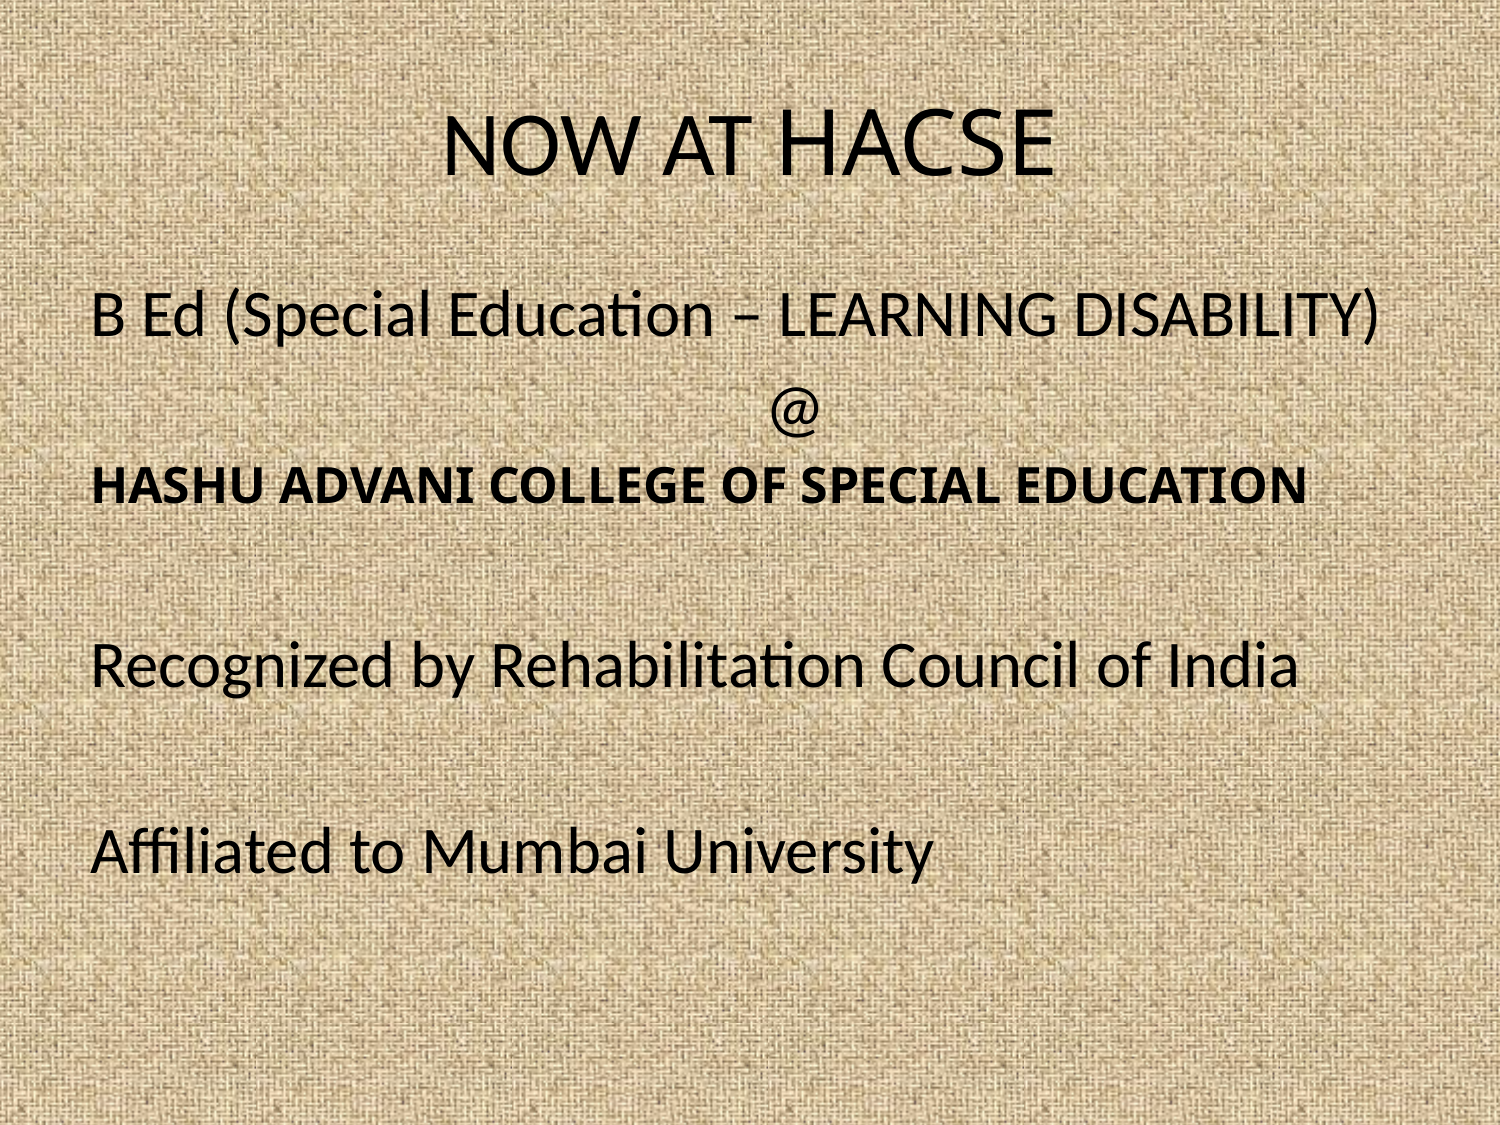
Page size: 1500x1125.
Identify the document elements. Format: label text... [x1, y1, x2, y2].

list B Ed (Special Education – LEARNING DISABILITY) @ HASHU ADVANI COLLEGE OF SPECIAL EDUCATION Recognized by Rehabilitation Council of India Affiliated to Mumbai University [75, 262, 1425, 1005]
title NOW AT HACSE [75, 45, 1425, 233]
